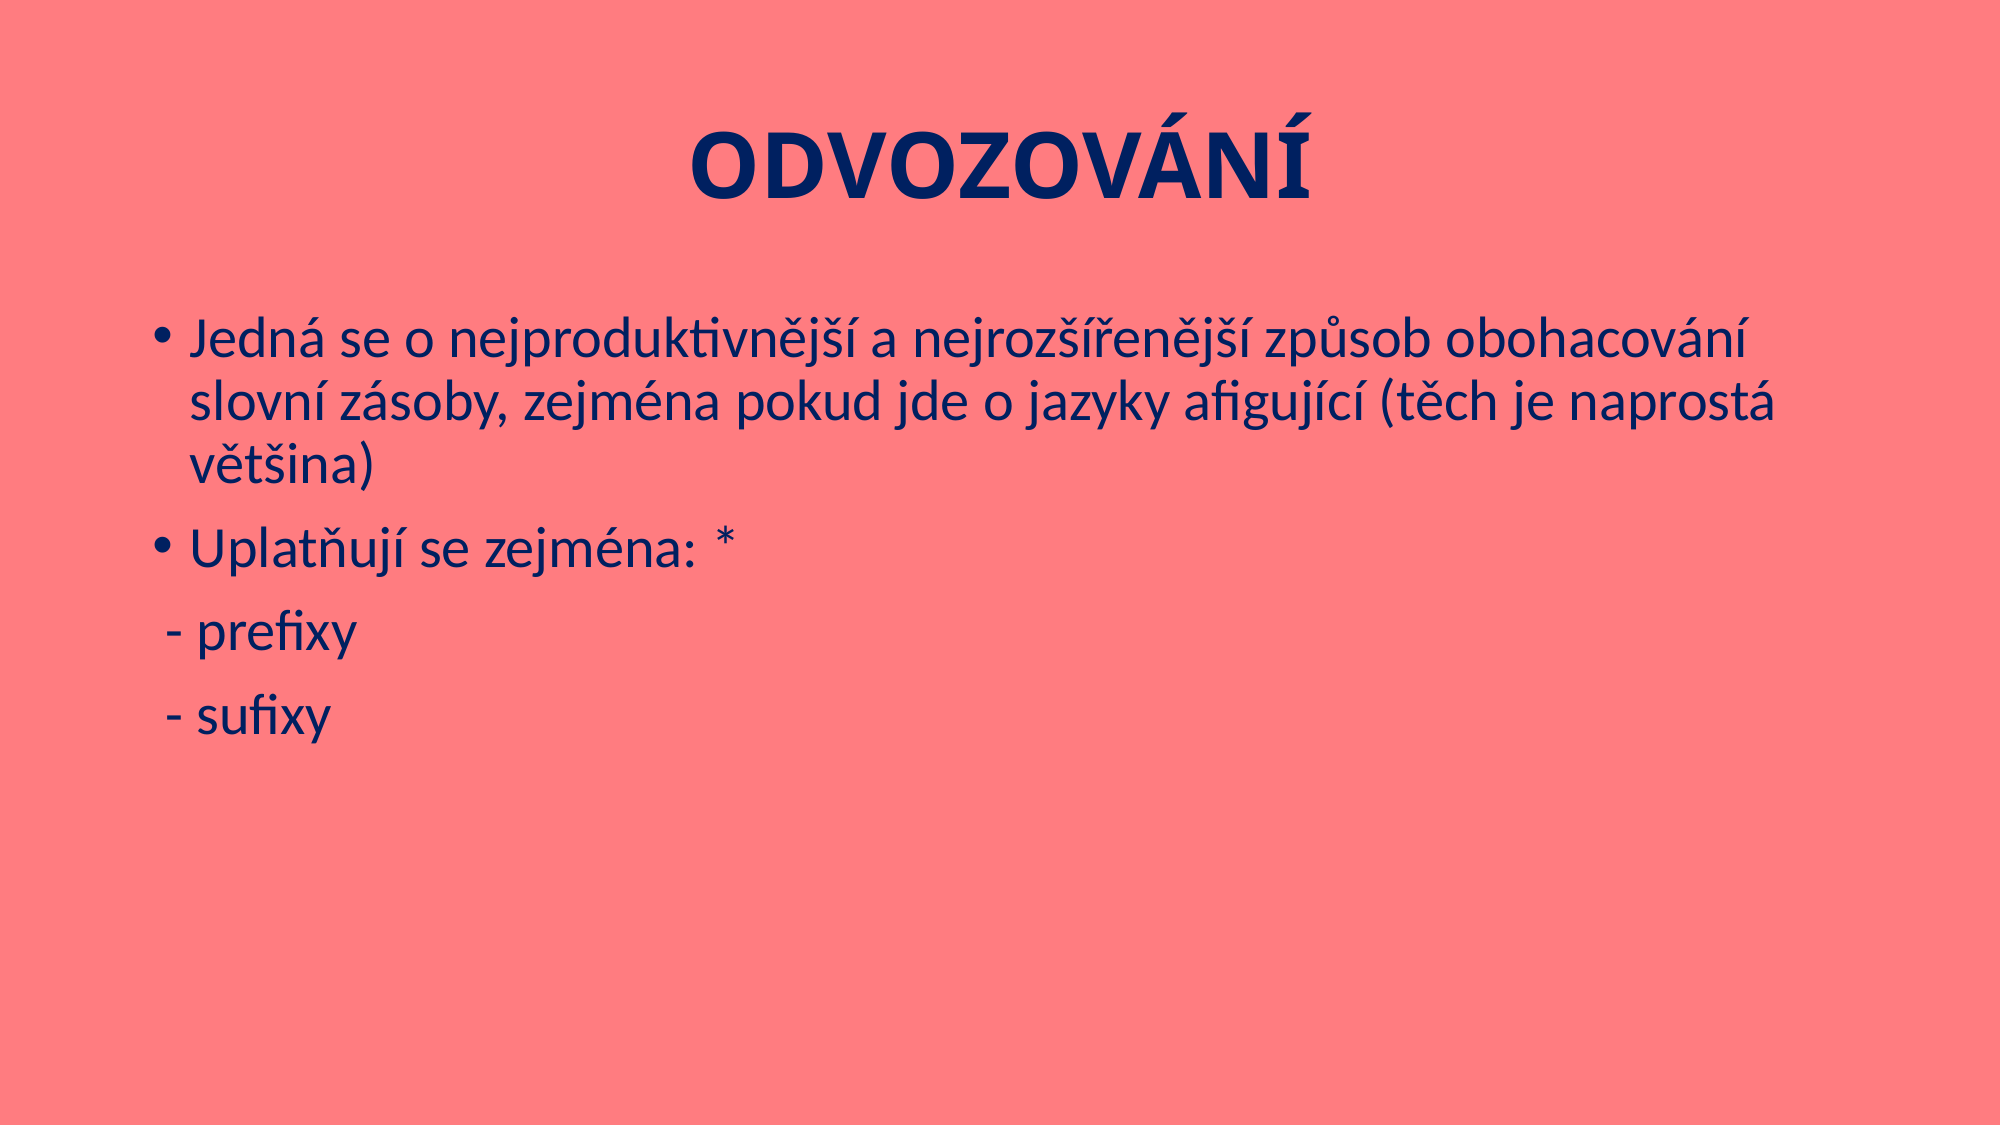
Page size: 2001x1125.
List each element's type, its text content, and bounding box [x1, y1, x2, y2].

title ODVOZOVÁNÍ [137, 59, 1863, 278]
list Jedná se o nejproduktivnější a nejrozšířenější způsob obohacování slovní zásoby, zejména pokud jde o jazyky afigující (těch je naprostá většina) Uplatňují se zejména: * - prefixy - sufixy [137, 299, 1863, 1014]
